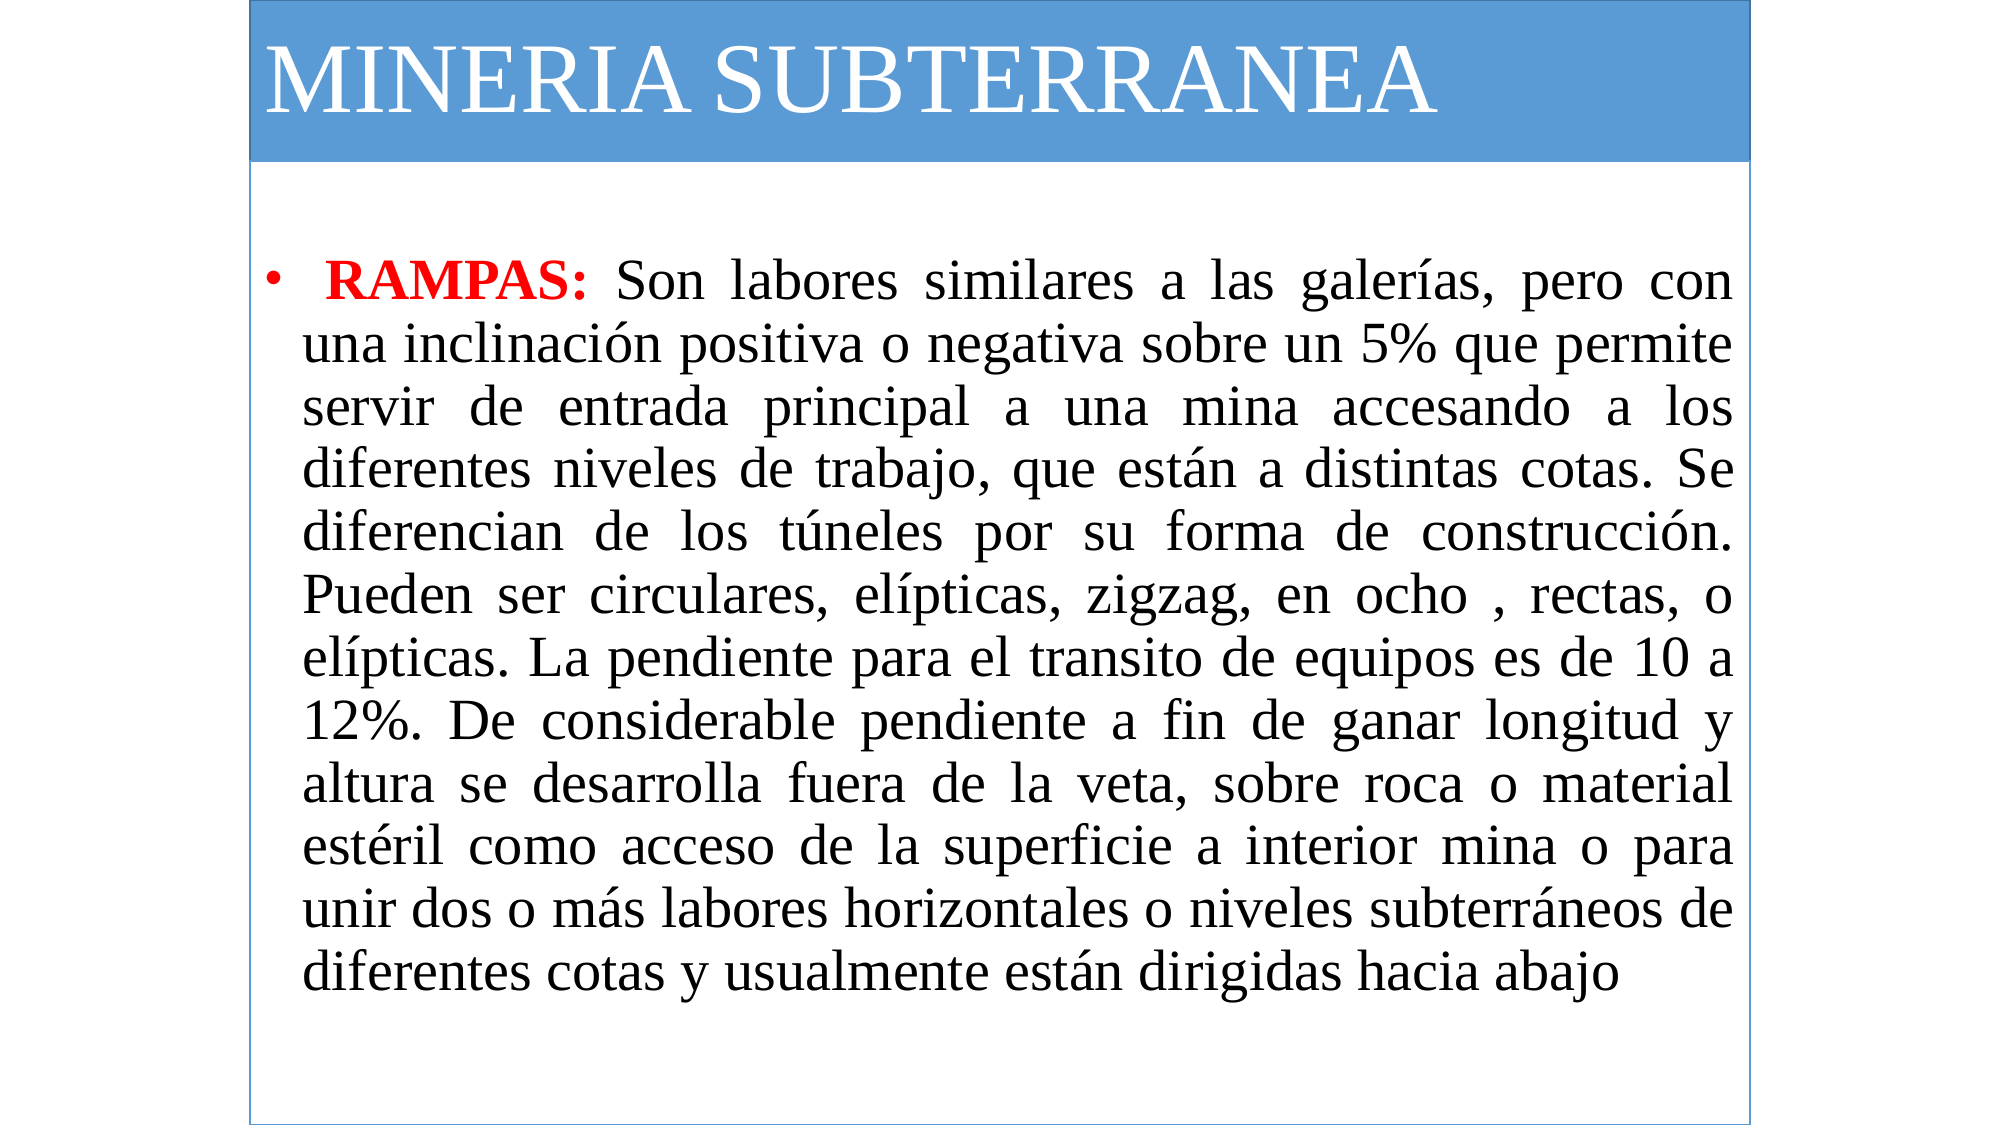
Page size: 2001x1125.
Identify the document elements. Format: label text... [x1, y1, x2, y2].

list RAMPAS: Son labores similares a las galerías, pero con una inclinación positiva o negativa sobre un 5% que permite servir de entrada principal a una mina accesando a los diferentes niveles de trabajo, que están a distintas cotas. Se diferencian de los túneles por su forma de construcción. Pueden ser circulares, elípticas, zigzag, en ocho , rectas, o elípticas. La pendiente para el transito de equipos es de 10 a 12%. De considerable pendiente a fin de ganar longitud y altura se desarrolla fuera de la veta, sobre roca o material estéril como acceso de la superficie a interior mina o para unir dos o más labores horizontales o niveles subterráneos de diferentes cotas y usualmente están dirigidas hacia abajo [249, 160, 1751, 1125]
title MINERIA SUBTERRANEA [249, 0, 1751, 160]
